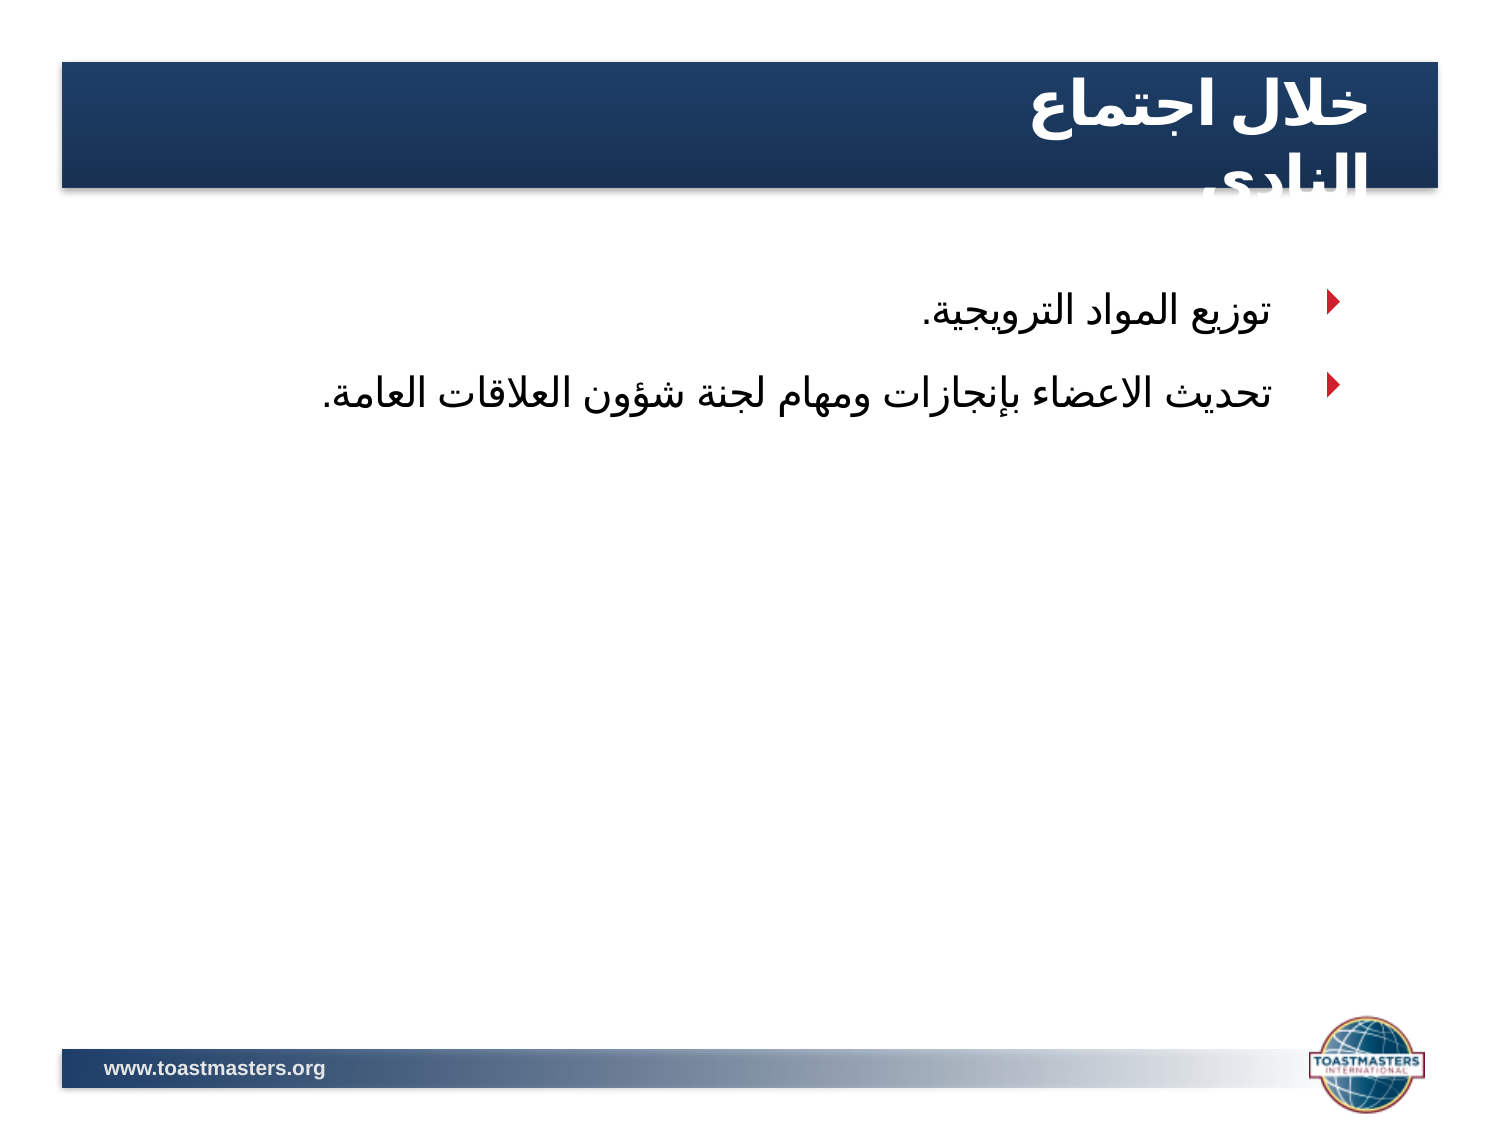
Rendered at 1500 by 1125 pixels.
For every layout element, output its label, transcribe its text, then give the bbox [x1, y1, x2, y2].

list توزيع المواد الترويجية. تحديث الاعضاء بإنجازات ومهام لجنة شؤون العلاقات العامة. [137, 249, 1363, 1000]
text_box خلال اجتماع النادي [924, 125, 1388, 225]
picture [1309, 1013, 1425, 1117]
